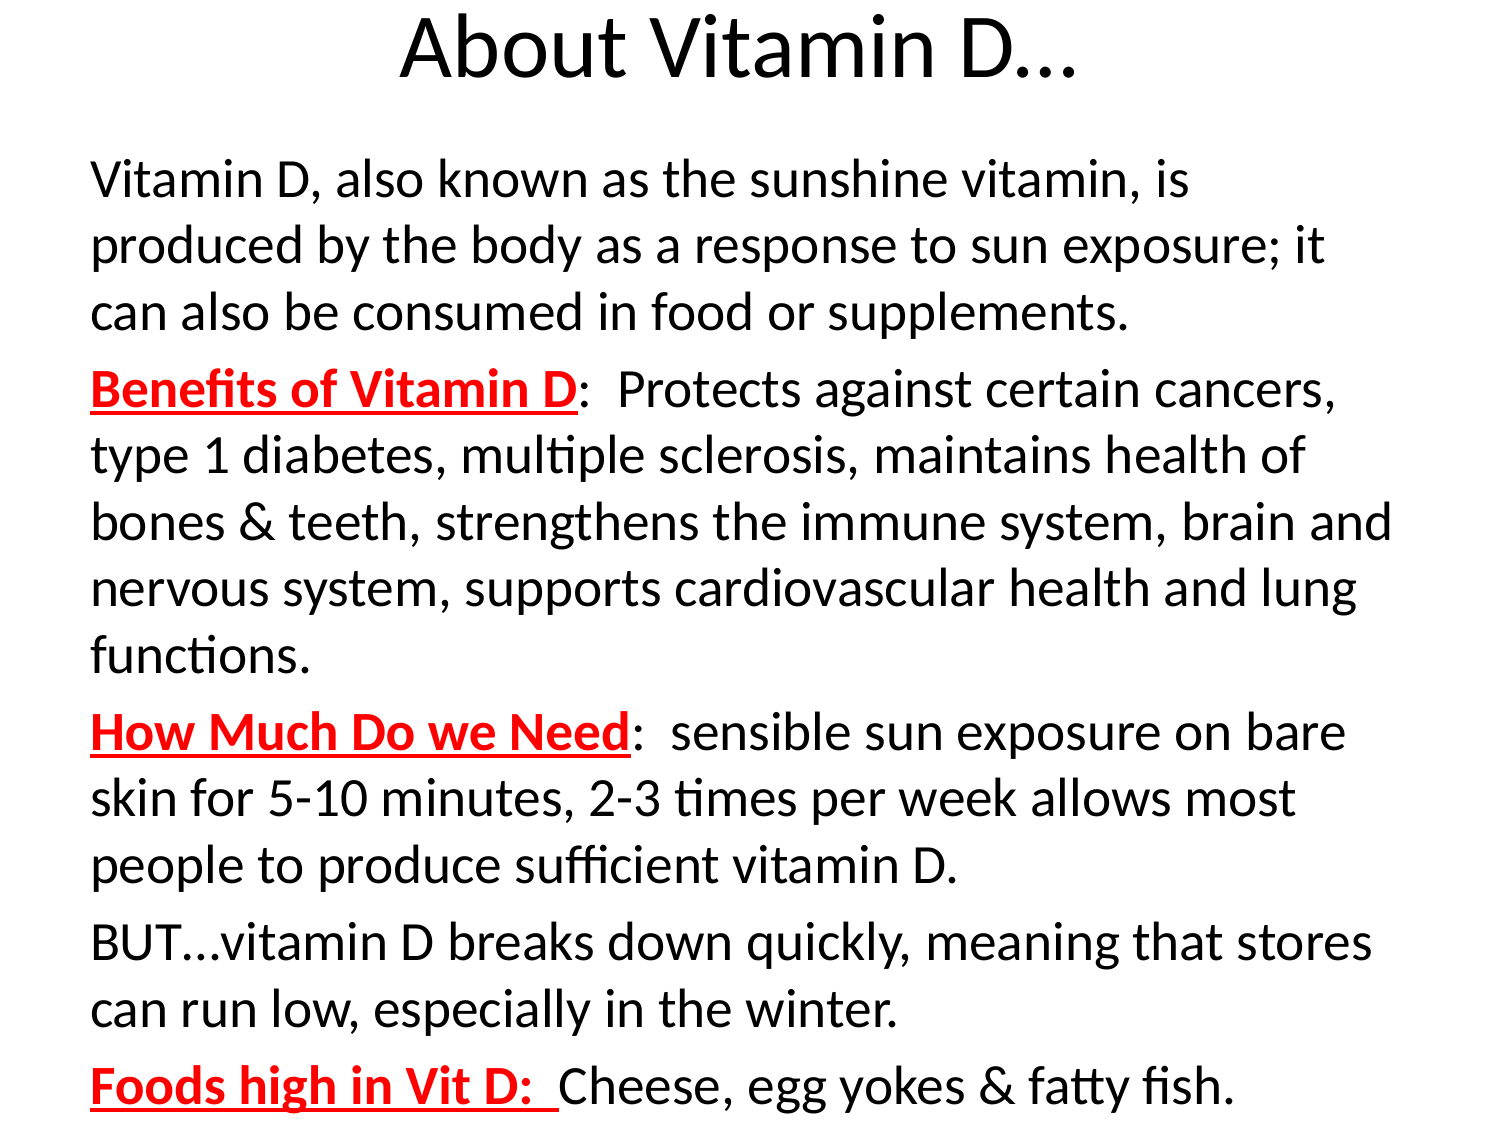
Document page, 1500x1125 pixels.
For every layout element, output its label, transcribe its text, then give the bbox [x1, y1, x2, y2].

list Vitamin D, also known as the sunshine vitamin, is produced by the body as a response to sun exposure; it can also be consumed in food or supplements. Benefits of Vitamin D: Protects against certain cancers, type 1 diabetes, multiple sclerosis, maintains health of bones & teeth, strengthens the immune system, brain and nervous system, supports cardiovascular health and lung functions. How Much Do we Need: sensible sun exposure on bare skin for 5-10 minutes, 2-3 times per week allows most people to produce sufficient vitamin D. BUT…vitamin D breaks down quickly, meaning that stores can run low, especially in the winter. Foods high in Vit D: Cheese, egg yokes & fatty fish. [75, 134, 1425, 1125]
title About Vitamin D… [75, 0, 1425, 134]
